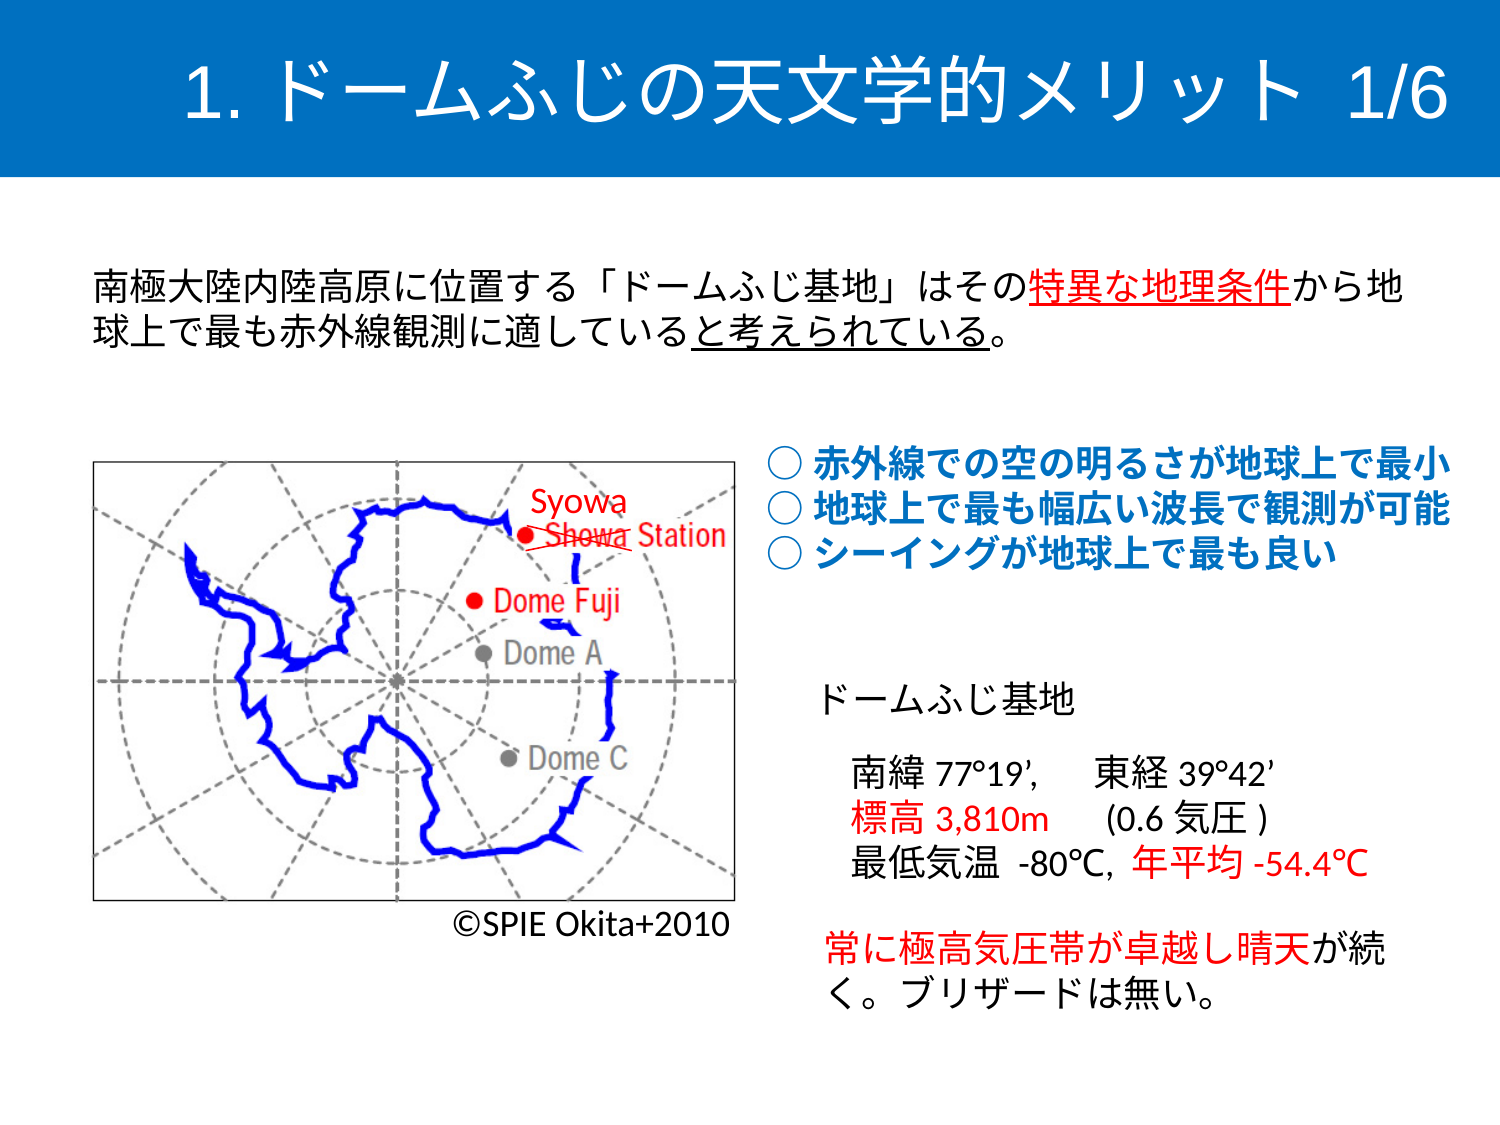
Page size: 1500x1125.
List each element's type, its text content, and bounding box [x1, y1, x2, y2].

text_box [526, 525, 633, 551]
text_box 常に極高気圧帯が卓越し晴天が続く。ブリザードは無い。 [809, 917, 1415, 1022]
text_box 1.ドームふじの天文学的メリット 1/6 [0, 0, 1500, 179]
text_box ©SPIE Okita+2010 [436, 891, 746, 952]
text_box 南緯77°19’, 東経39°42’ 標高3,810m (0.6気圧) 最低気温 -80℃, 年平均-54.4℃ [836, 741, 1384, 892]
text_box ○赤外線での空の明るさが地球上で最小 ○地球上で最も幅広い波長で観測が可能 ○シーイングが地球上で最も良い [751, 432, 1466, 583]
text_box ドームふじ基地 [800, 668, 1091, 729]
picture [88, 459, 739, 906]
text_box 南極大陸内陸高原に位置する「ドームふじ基地」はその特異な地理条件から地球上で最も赤外線観測に適していると考えられている。 [77, 255, 1425, 361]
